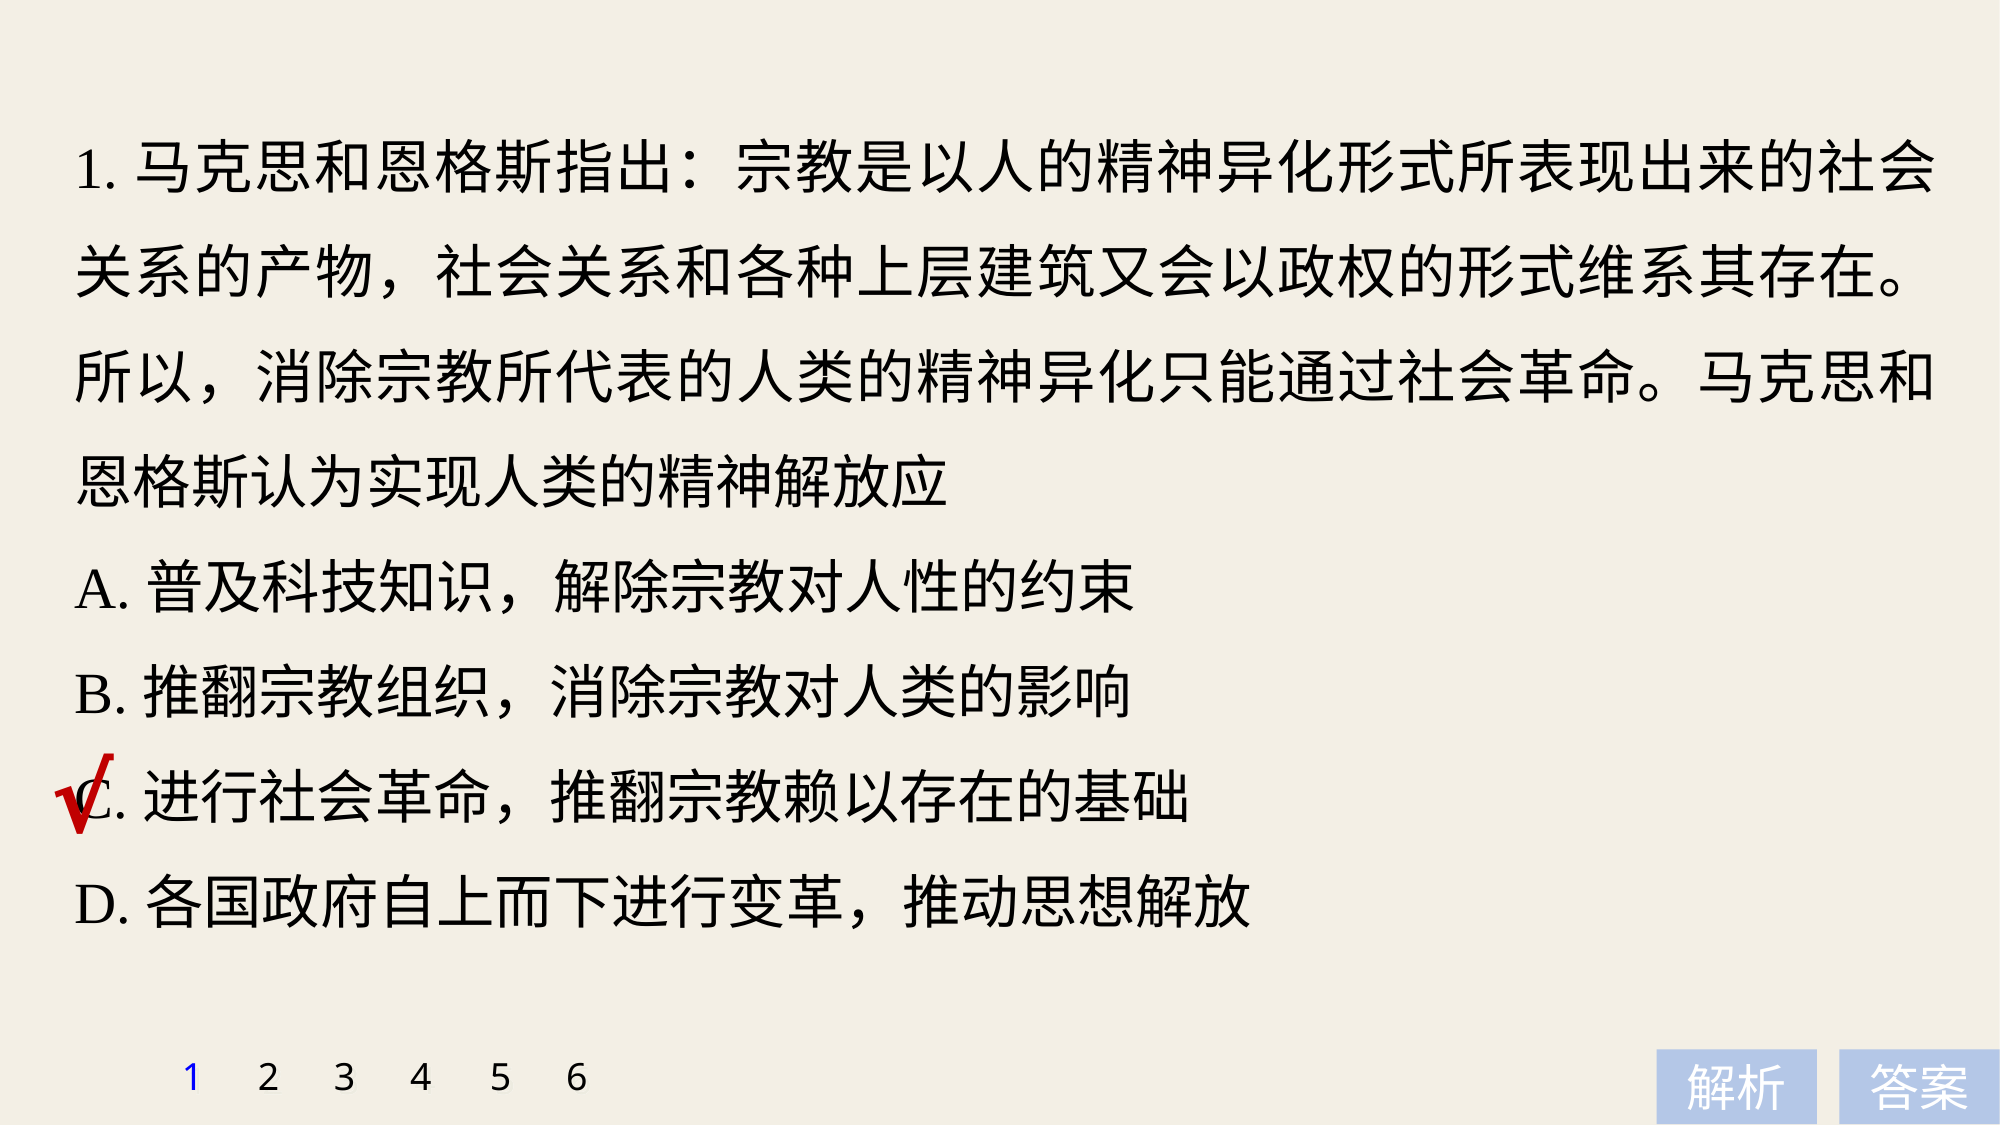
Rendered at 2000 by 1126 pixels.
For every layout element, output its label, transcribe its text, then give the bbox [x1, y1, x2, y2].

text_box √ [37, 731, 138, 860]
text_box 5 [468, 1027, 534, 1123]
text_box 4 [388, 1027, 454, 1123]
text_box 2 [236, 1027, 302, 1123]
text_box 1 [160, 1027, 226, 1123]
text_box 6 [544, 1027, 610, 1123]
text_box 答案 [1839, 1049, 2000, 1125]
text_box 3 [312, 1027, 378, 1123]
text_box 解析 [1656, 1049, 1817, 1125]
text_box 1.马克思和恩格斯指出：宗教是以人的精神异化形式所表现出来的社会关系的产物，社会关系和各种上层建筑又会以政权的形式维系其存在。所以，消除宗教所代表的人类的精神异化只能通过社会革命。马克思和恩格斯认为实现人类的精神解放应 A.普及科技知识，解除宗教对人性的约束 B.推翻宗教组织，消除宗教对人类的影响 C.进行社会革命，推翻宗教赖以存在的基础 D.各国政府自上而下进行变革，推动思想解放 [54, 85, 1957, 946]
